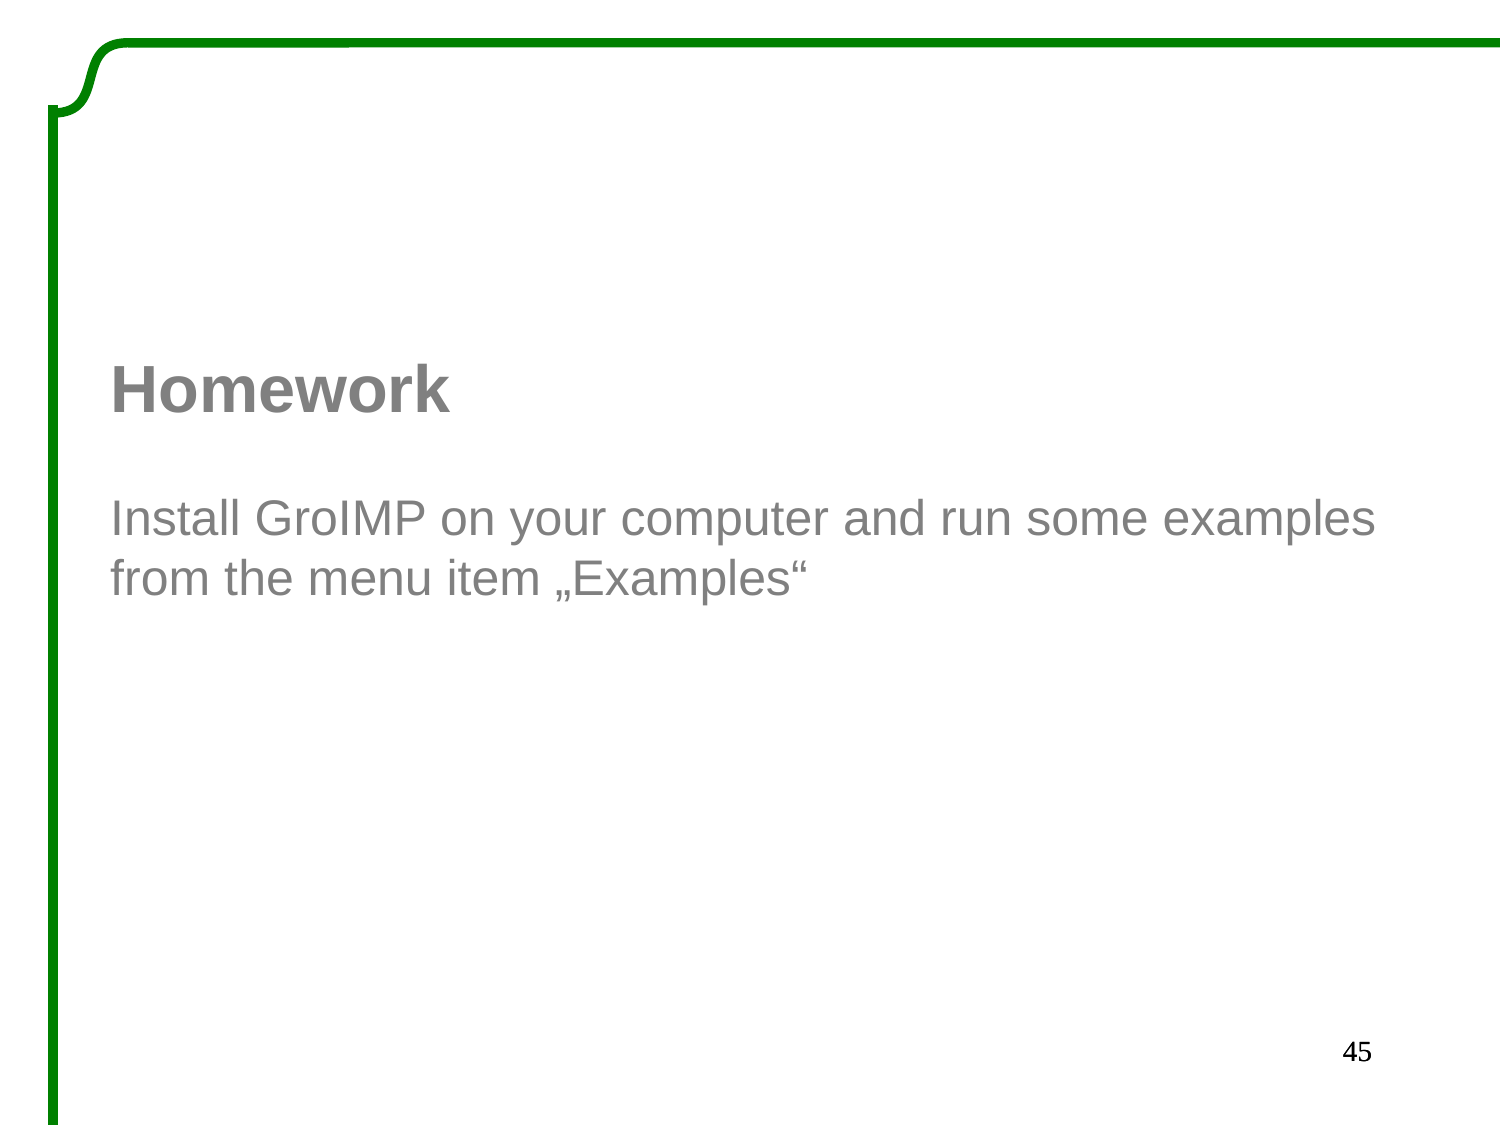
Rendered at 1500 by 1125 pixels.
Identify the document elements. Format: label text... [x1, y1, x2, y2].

text_box Homework Install GroIMP on your computer and run some examples from the menu item „Examples“ [95, 338, 1490, 683]
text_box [55, 40, 126, 116]
text_box 45 [1074, 1024, 1388, 1100]
